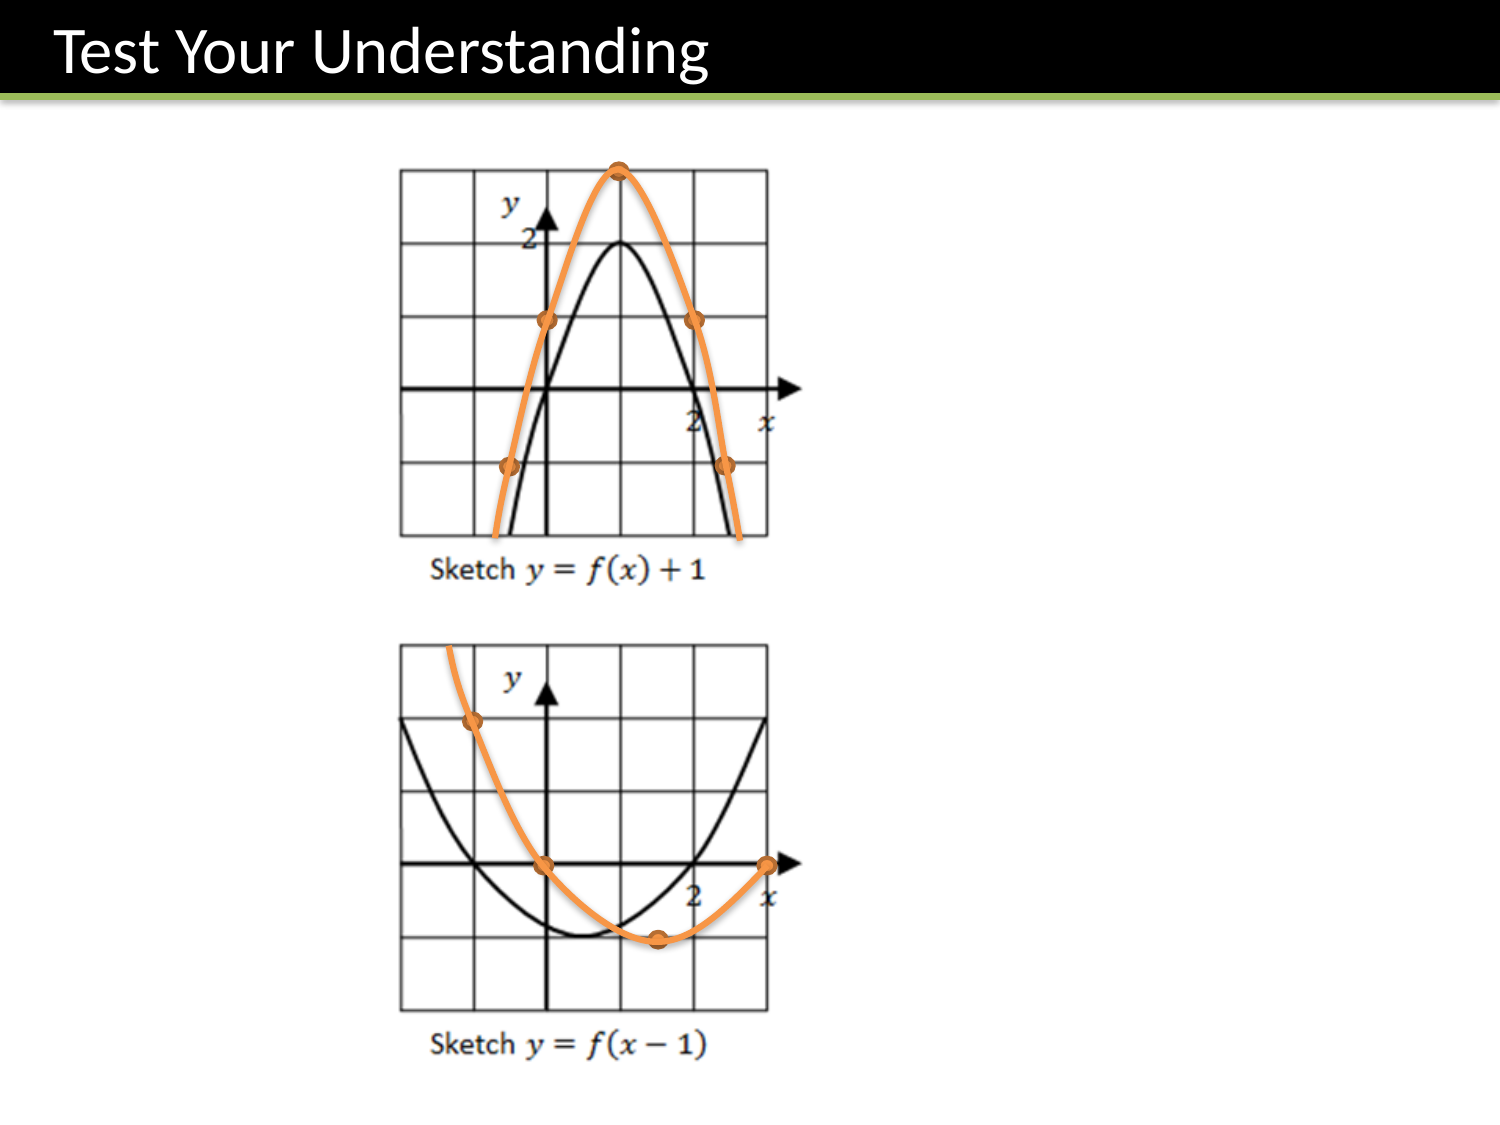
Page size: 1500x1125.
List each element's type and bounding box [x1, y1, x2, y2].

picture [383, 148, 814, 1083]
text_box [0, 0, 1500, 99]
